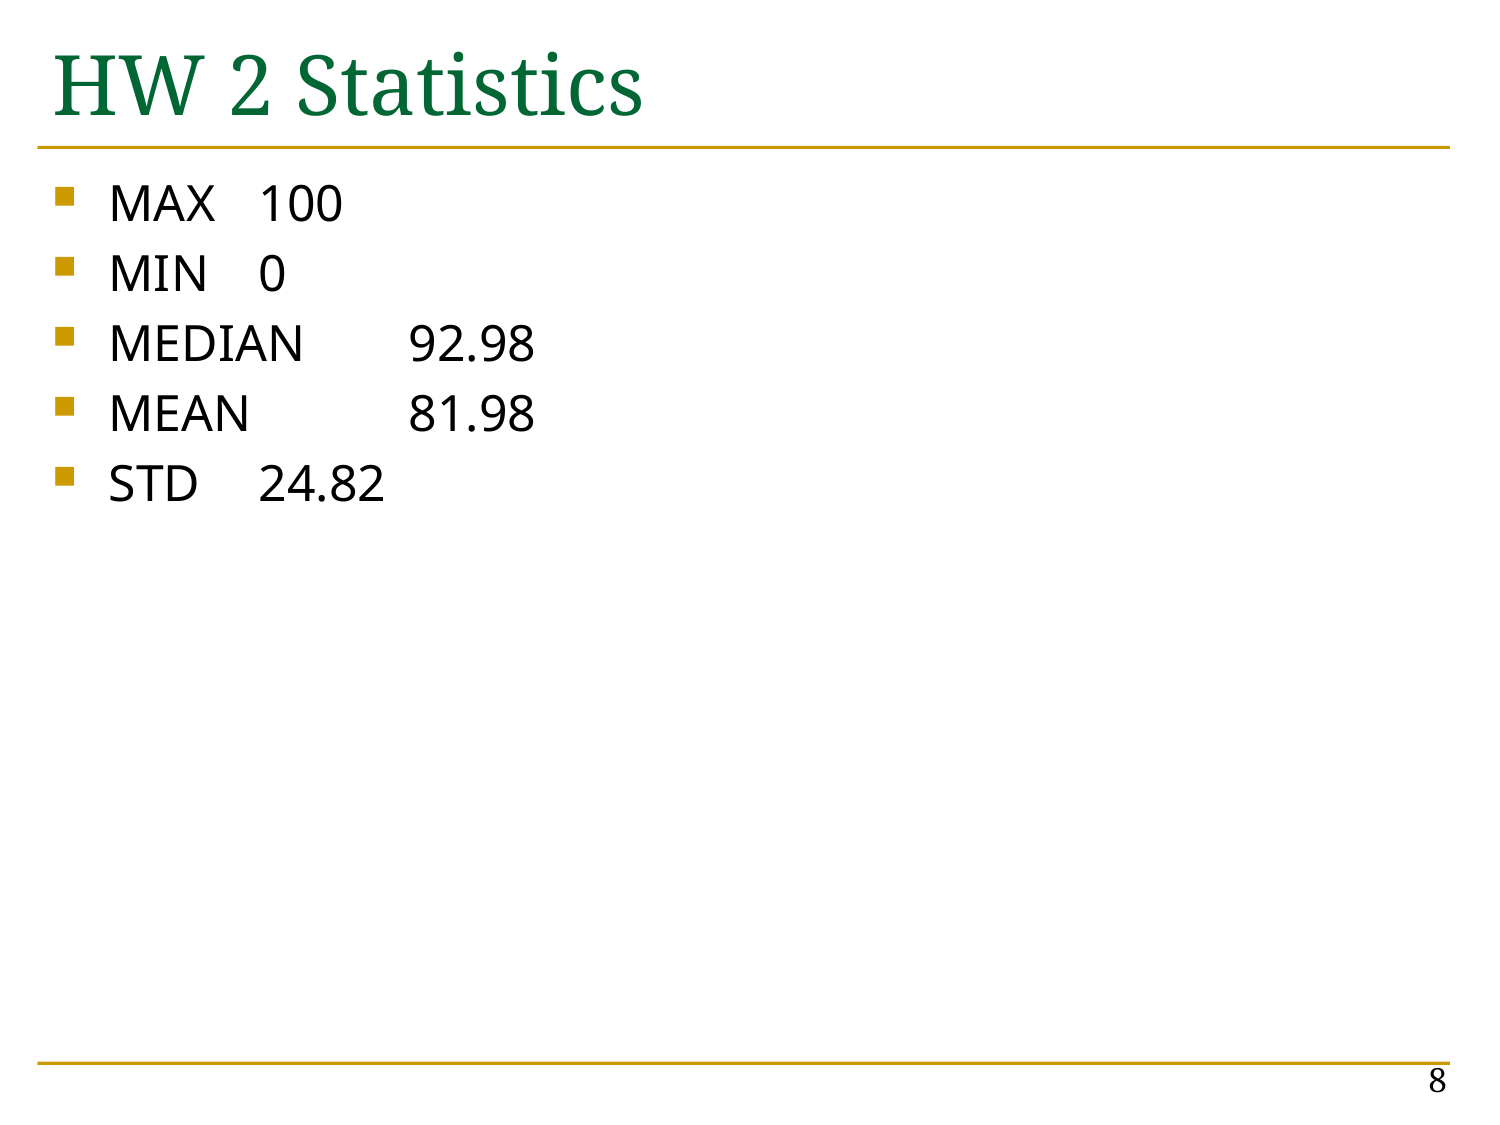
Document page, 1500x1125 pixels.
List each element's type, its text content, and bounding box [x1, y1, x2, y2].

list MAX 100 MIN 0 MEDIAN 92.98 MEAN 81.98 STD 24.82 [37, 163, 1450, 1016]
title HW 2 Statistics [37, 24, 1450, 163]
slide_number 8 [1111, 1036, 1462, 1112]
